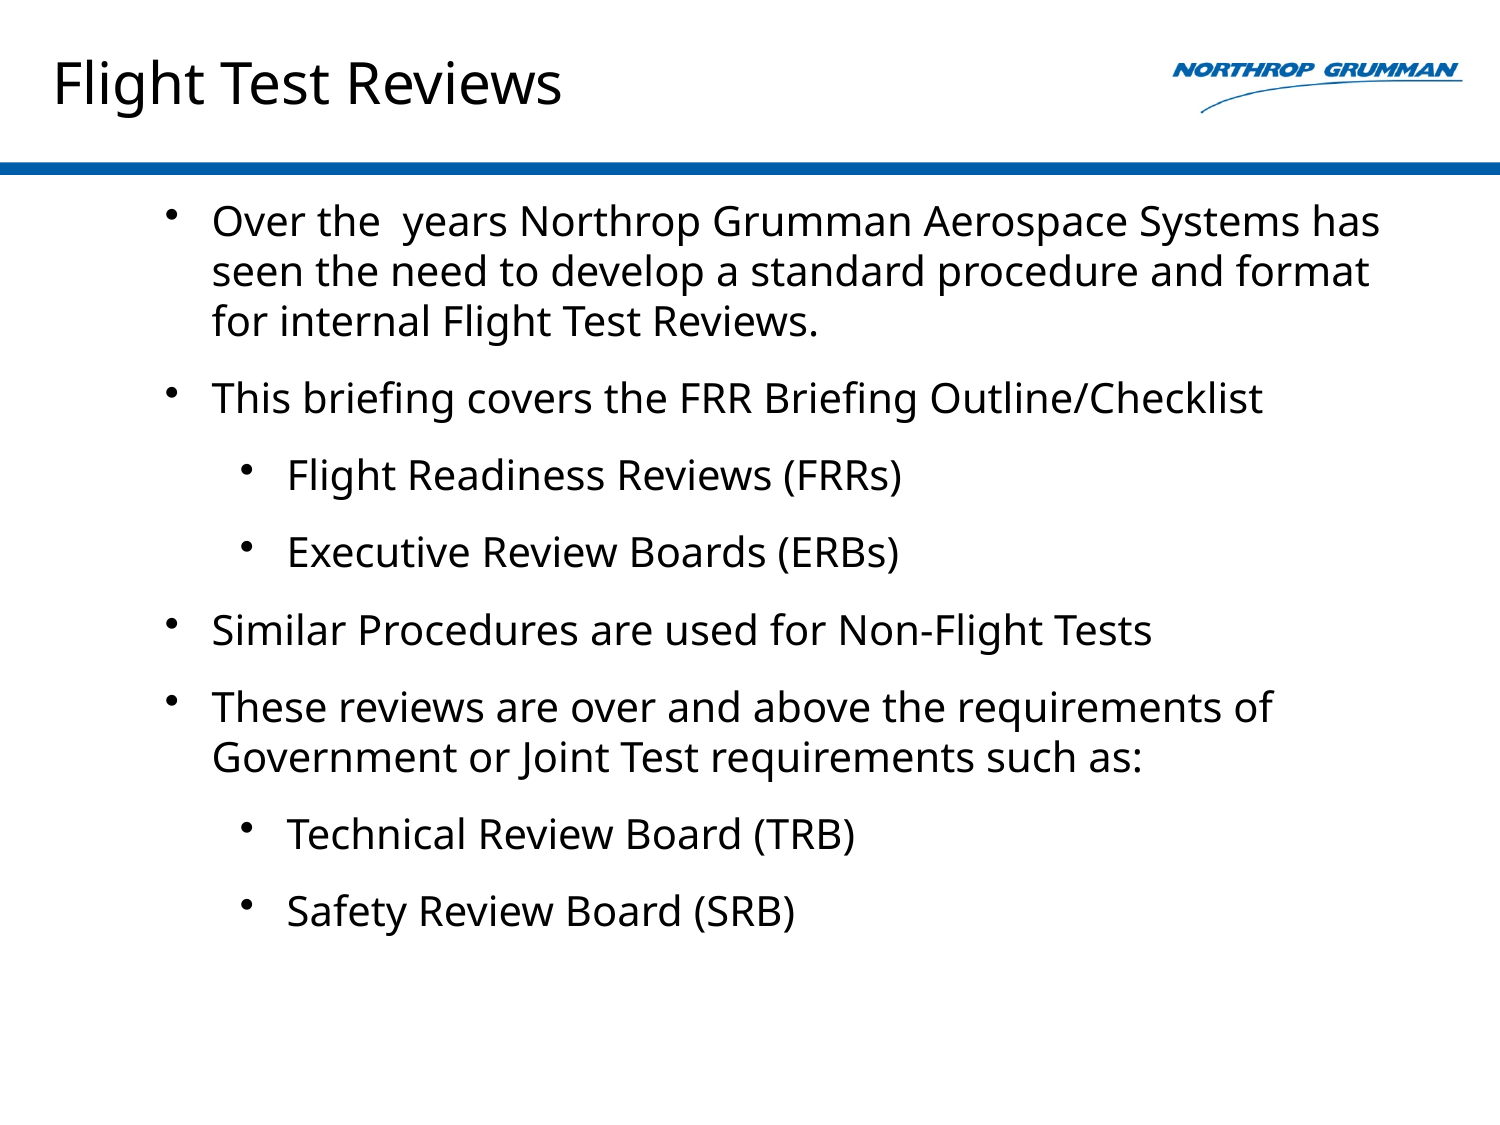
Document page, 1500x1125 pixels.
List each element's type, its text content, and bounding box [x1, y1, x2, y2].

text_box Over the years Northrop Grumman Aerospace Systems has seen the need to develop a standard procedure and format for internal Flight Test Reviews. This briefing covers the FRR Briefing Outline/Checklist Flight Readiness Reviews (FRRs) Executive Review Boards (ERBs) Similar Procedures are used for Non-Flight Tests These reviews are over and above the requirements of Government or Joint Test requirements such as: Technical Review Board (TRB) Safety Review Board (SRB) [74, 187, 1425, 1050]
title Flight Test Reviews [37, 12, 1388, 151]
picture [1388, 46, 1480, 124]
